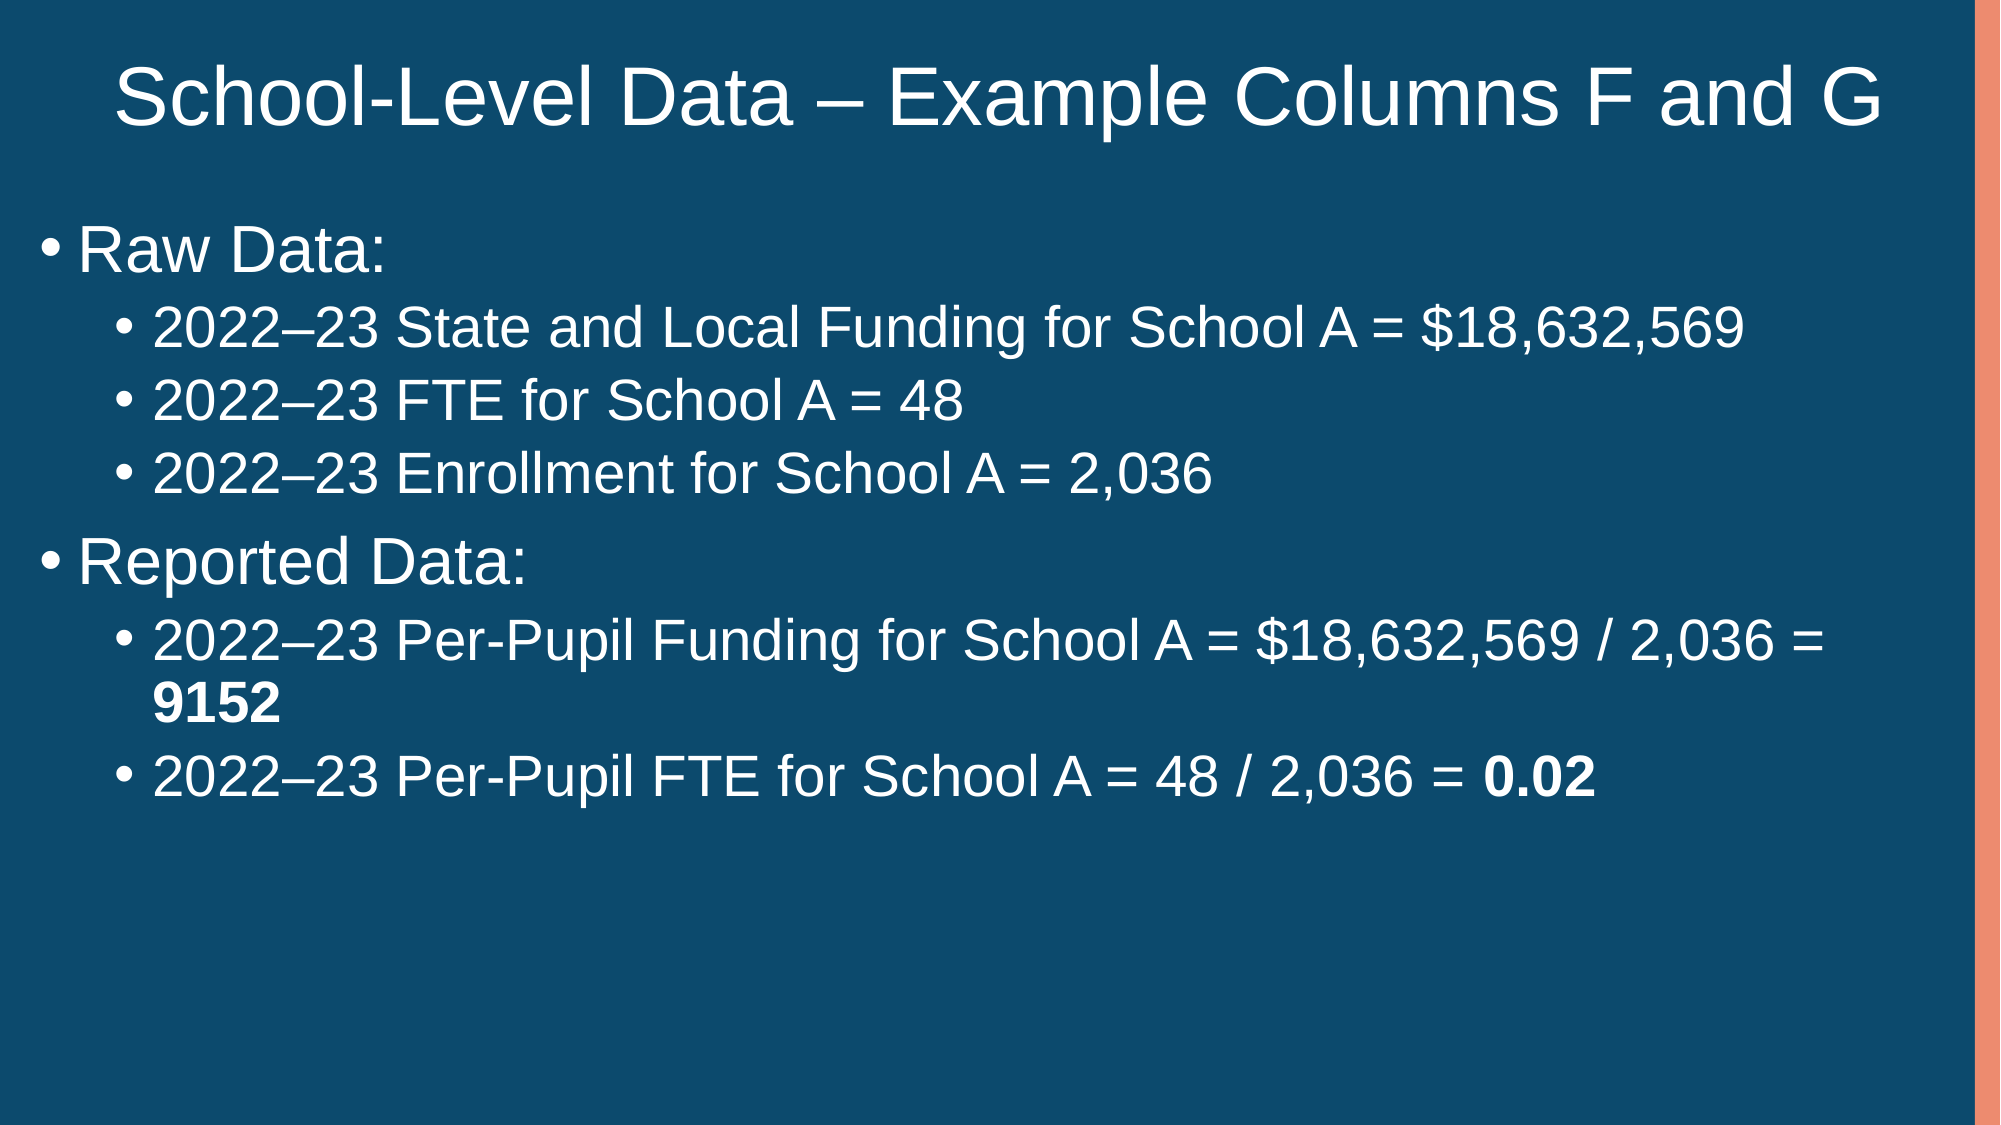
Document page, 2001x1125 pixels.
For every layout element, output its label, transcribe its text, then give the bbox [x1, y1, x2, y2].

title School-Level Data – Example Columns F and G [24, 0, 1975, 207]
list Raw Data: 2022–23 State and Local Funding for School A = $18,632,569 2022–23 FTE for School A = 48 2022–23 Enrollment for School A = 2,036 Reported Data: 2022–23 Per-Pupil Funding for School A = $18,632,569 / 2,036 = 9152 2022–23 Per-Pupil FTE for School A = 48 / 2,036 = 0.02 [24, 207, 1975, 1125]
